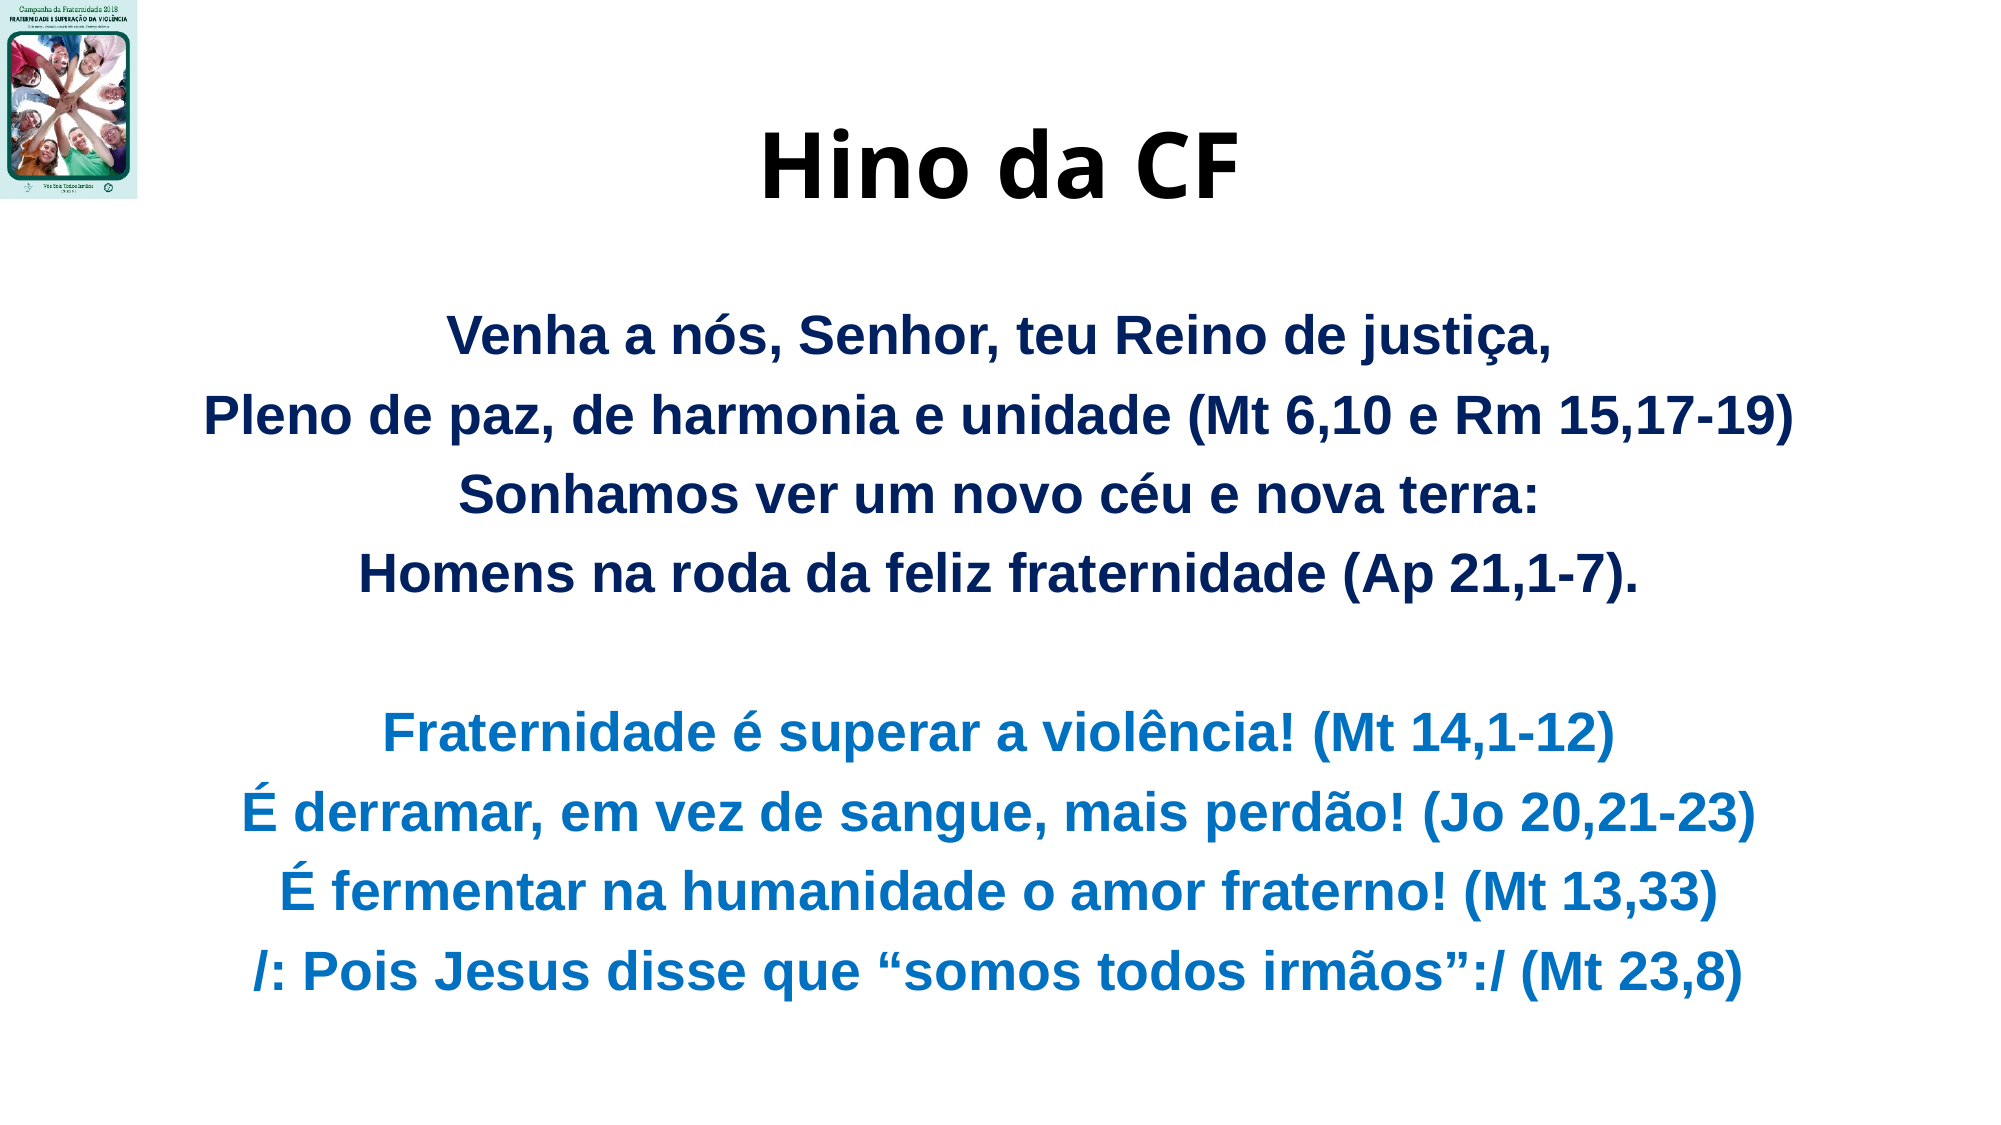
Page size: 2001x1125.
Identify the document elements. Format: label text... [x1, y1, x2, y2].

picture [0, 0, 138, 199]
list Venha a nós, Senhor, teu Reino de justiça, Pleno de paz, de harmonia e unidade (Mt 6,10 e Rm 15,17-19) Sonhamos ver um novo céu e nova terra: Homens na roda da feliz fraternidade (Ap 21,1-7). Fraternidade é superar a violência! (Mt 14,1-12) É derramar, em vez de sangue, mais perdão! (Jo 20,21-23) É fermentar na humanidade o amor fraterno! (Mt 13,33) /: Pois Jesus disse que “somos todos irmãos”:/ (Mt 23,8) [137, 299, 1863, 1014]
title Hino da CF [137, 59, 1863, 278]
